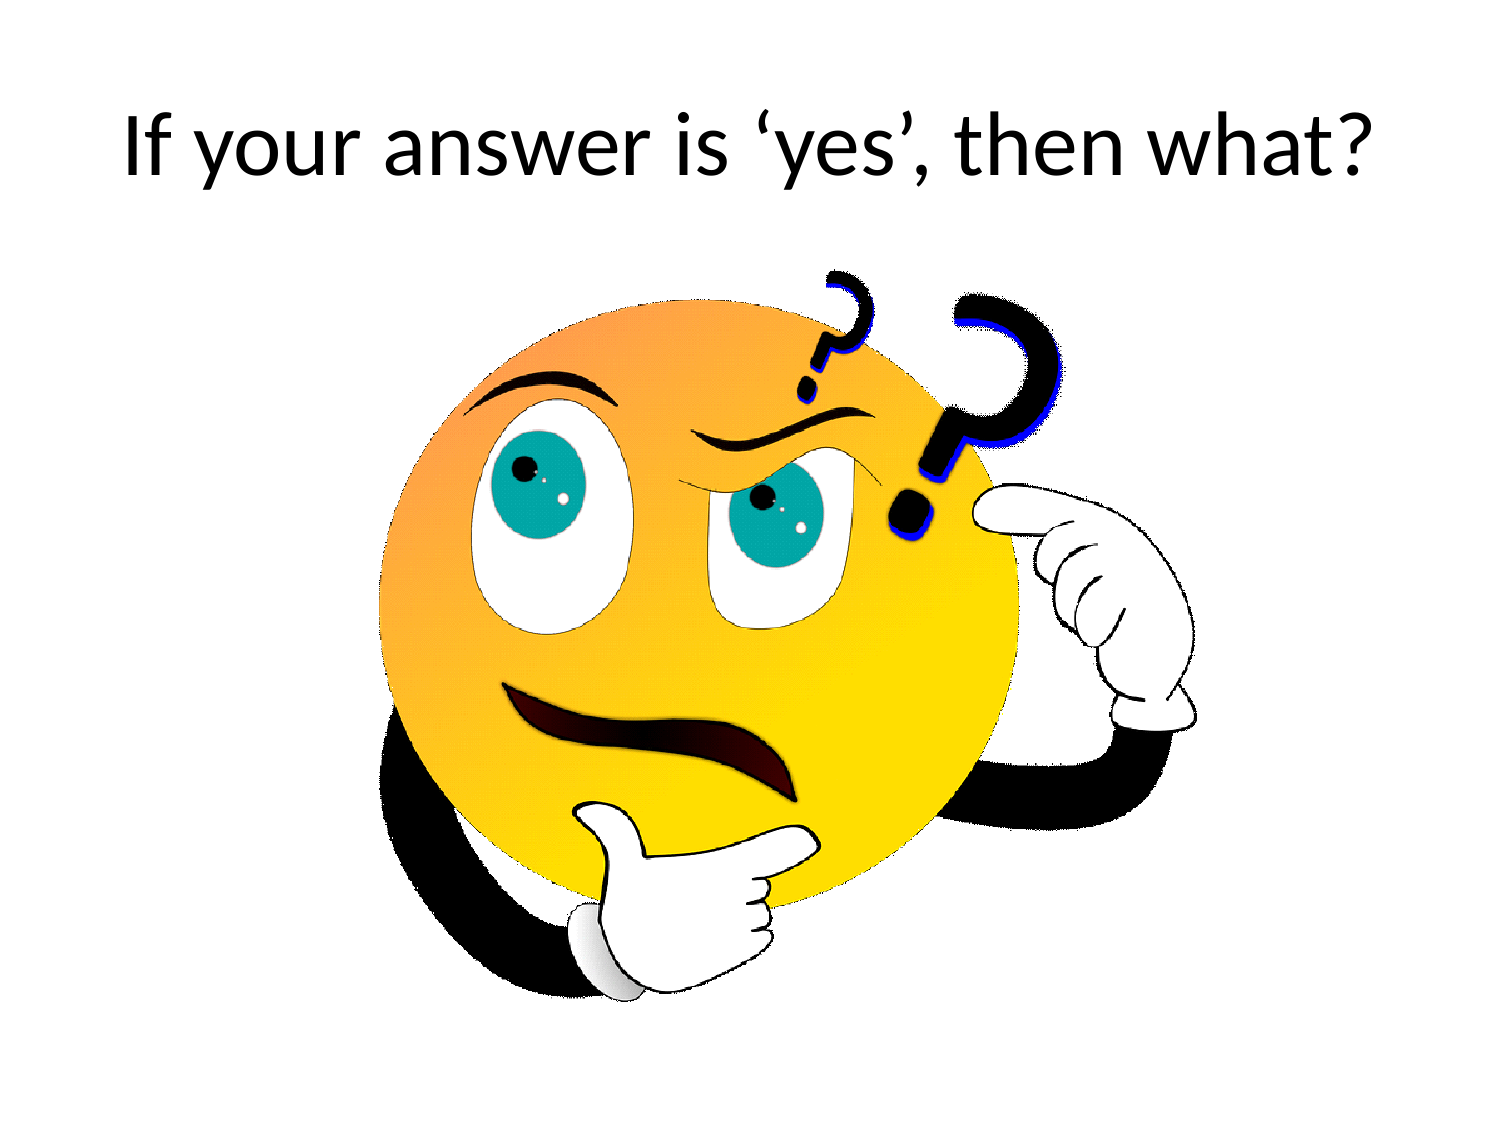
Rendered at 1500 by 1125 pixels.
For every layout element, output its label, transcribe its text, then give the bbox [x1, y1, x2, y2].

title If your answer is ‘yes’, then what? [75, 45, 1425, 233]
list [249, 262, 1251, 1006]
